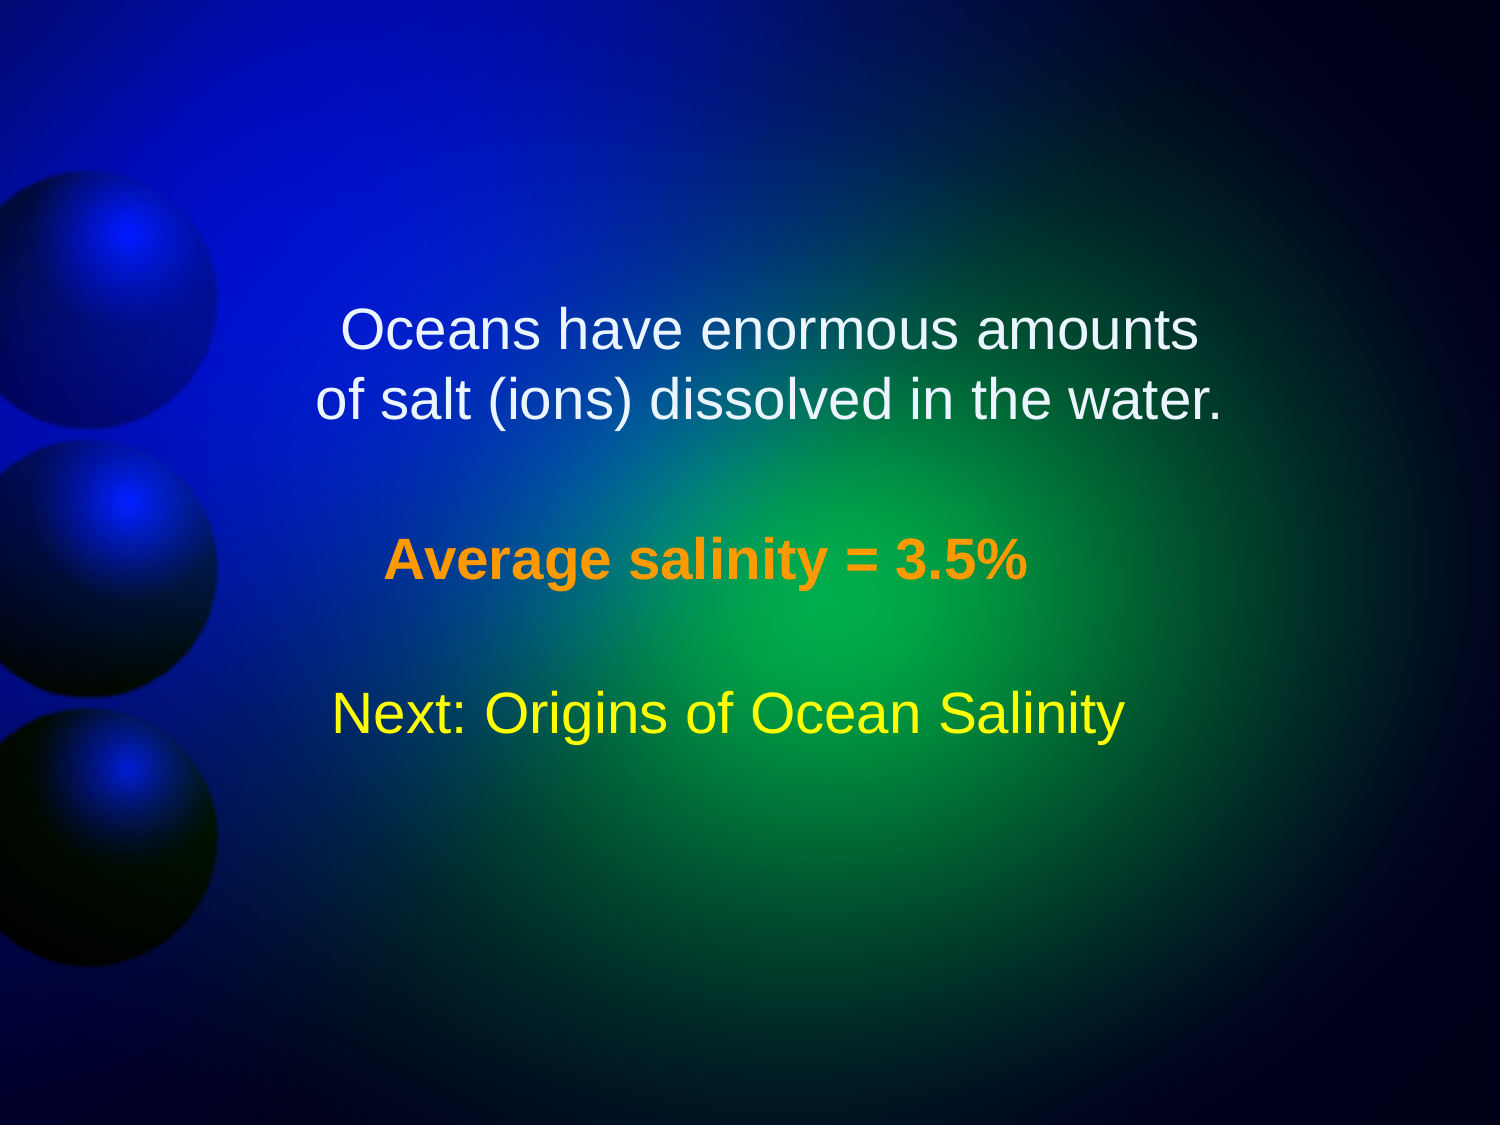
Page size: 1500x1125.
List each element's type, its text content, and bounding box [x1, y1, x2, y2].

text_box Next: Origins of Ocean Salinity [317, 667, 1254, 753]
picture [0, 0, 1500, 1125]
text_box Oceans have enormous amounts of salt (ions) dissolved in the water. [253, 283, 1288, 439]
text_box Average salinity = 3.5% [369, 513, 1147, 599]
